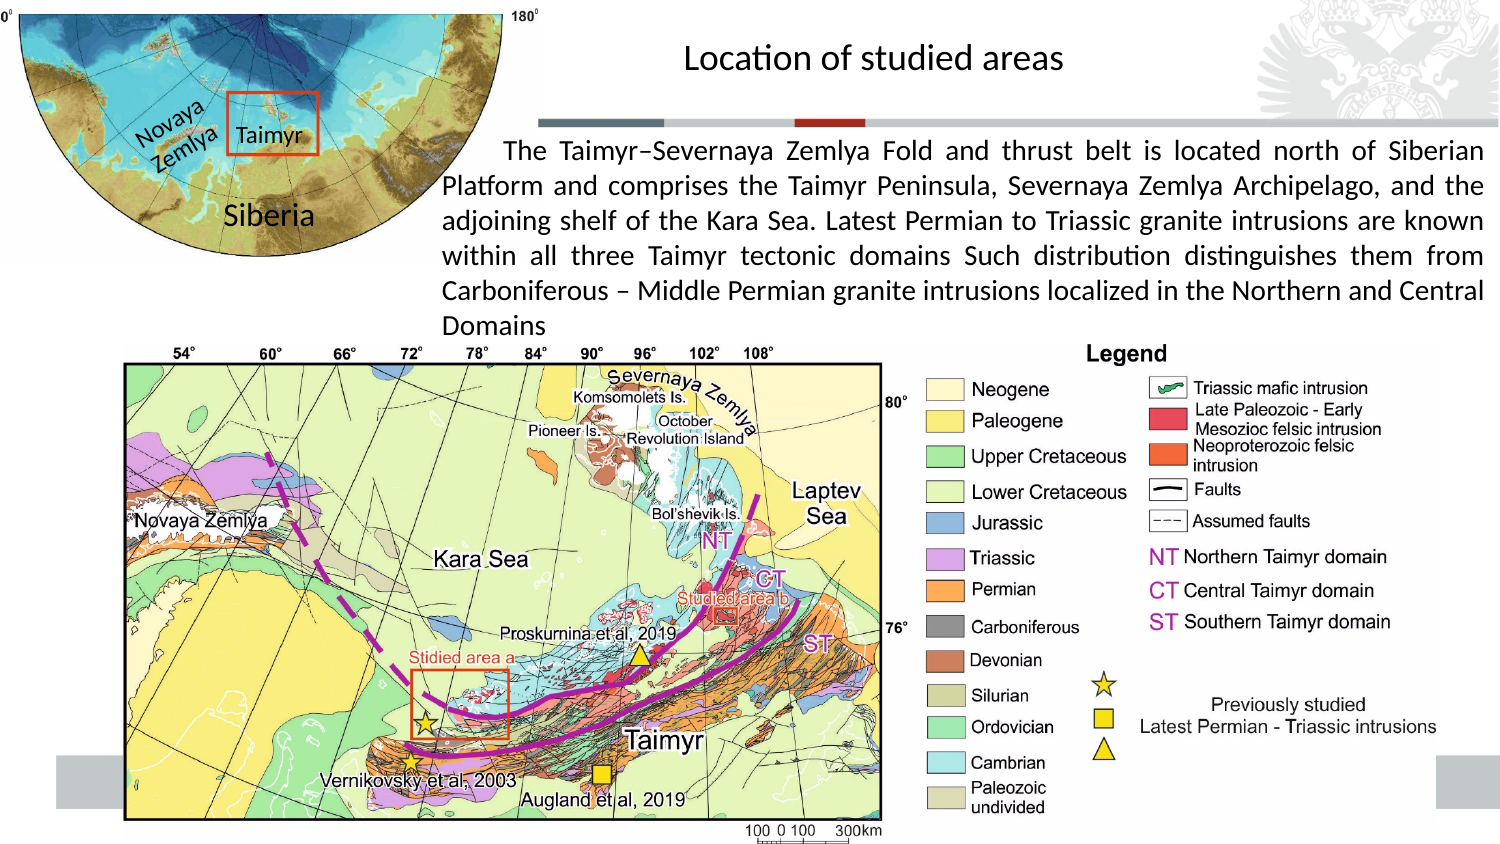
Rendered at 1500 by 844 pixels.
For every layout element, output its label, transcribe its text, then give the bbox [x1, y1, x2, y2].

text_box Location of studied areas [668, 25, 1130, 86]
text_box The Taimyr–Severnaya Zemlya Fold and thrust belt is located north of Siberian Platform and comprises the Taimyr Peninsula, Severnaya Zemlya Archipelago, and the adjoining shelf of the Kara Sea. Latest Permian to Triassic granite intrusions are known within all three Taimyr tectonic domains Such distribution distinguishes them from Carboniferous – Middle Permian granite intrusions localized in the Northern and Central Domains [427, 123, 1500, 384]
picture [0, 0, 1500, 844]
